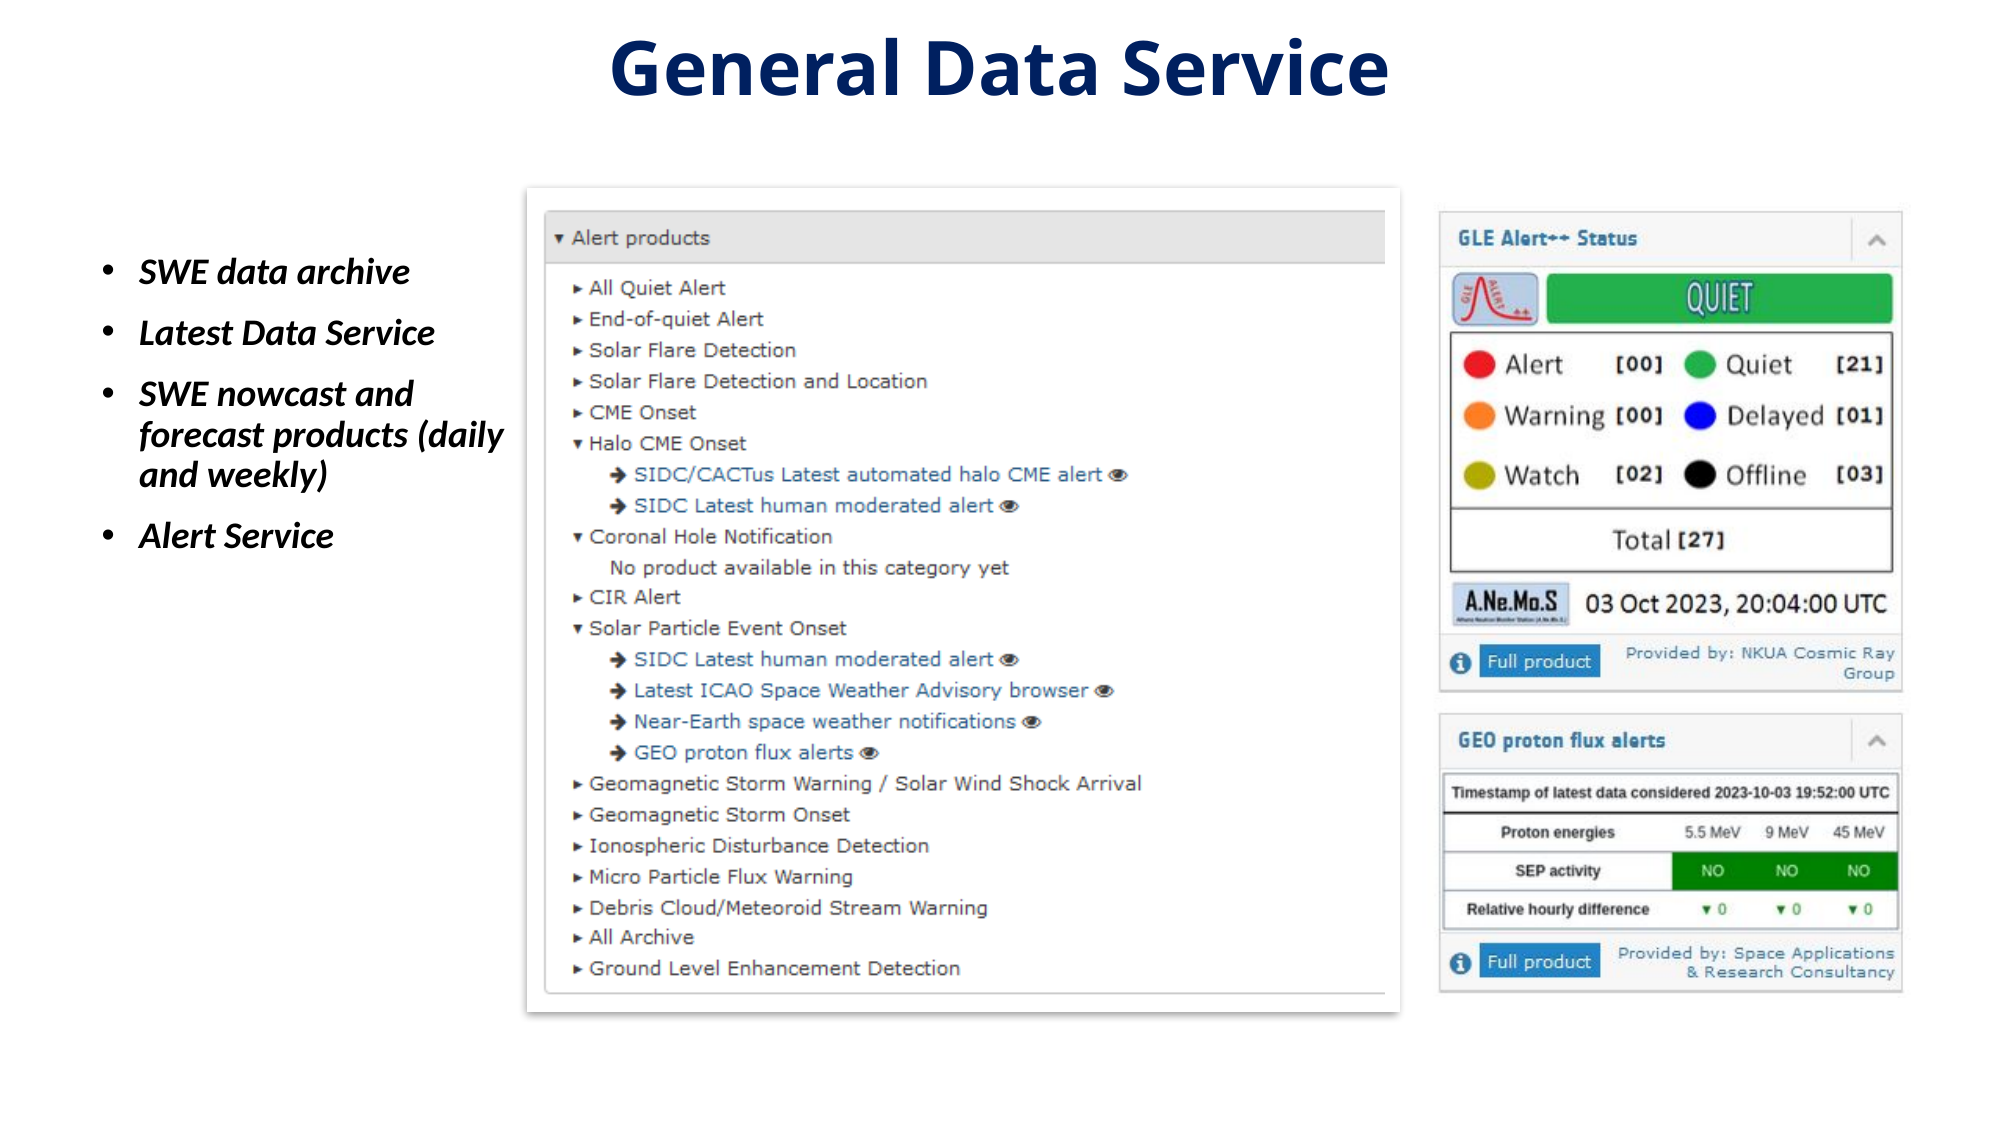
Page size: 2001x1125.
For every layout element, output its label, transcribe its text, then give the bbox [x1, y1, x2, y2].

list SWE data archive Latest Data Service SWE nowcast and forecast products (daily and weekly) Alert Service [86, 244, 521, 959]
picture [541, 202, 1386, 998]
title General Data Service [137, 22, 1863, 120]
picture [1422, 202, 1914, 998]
